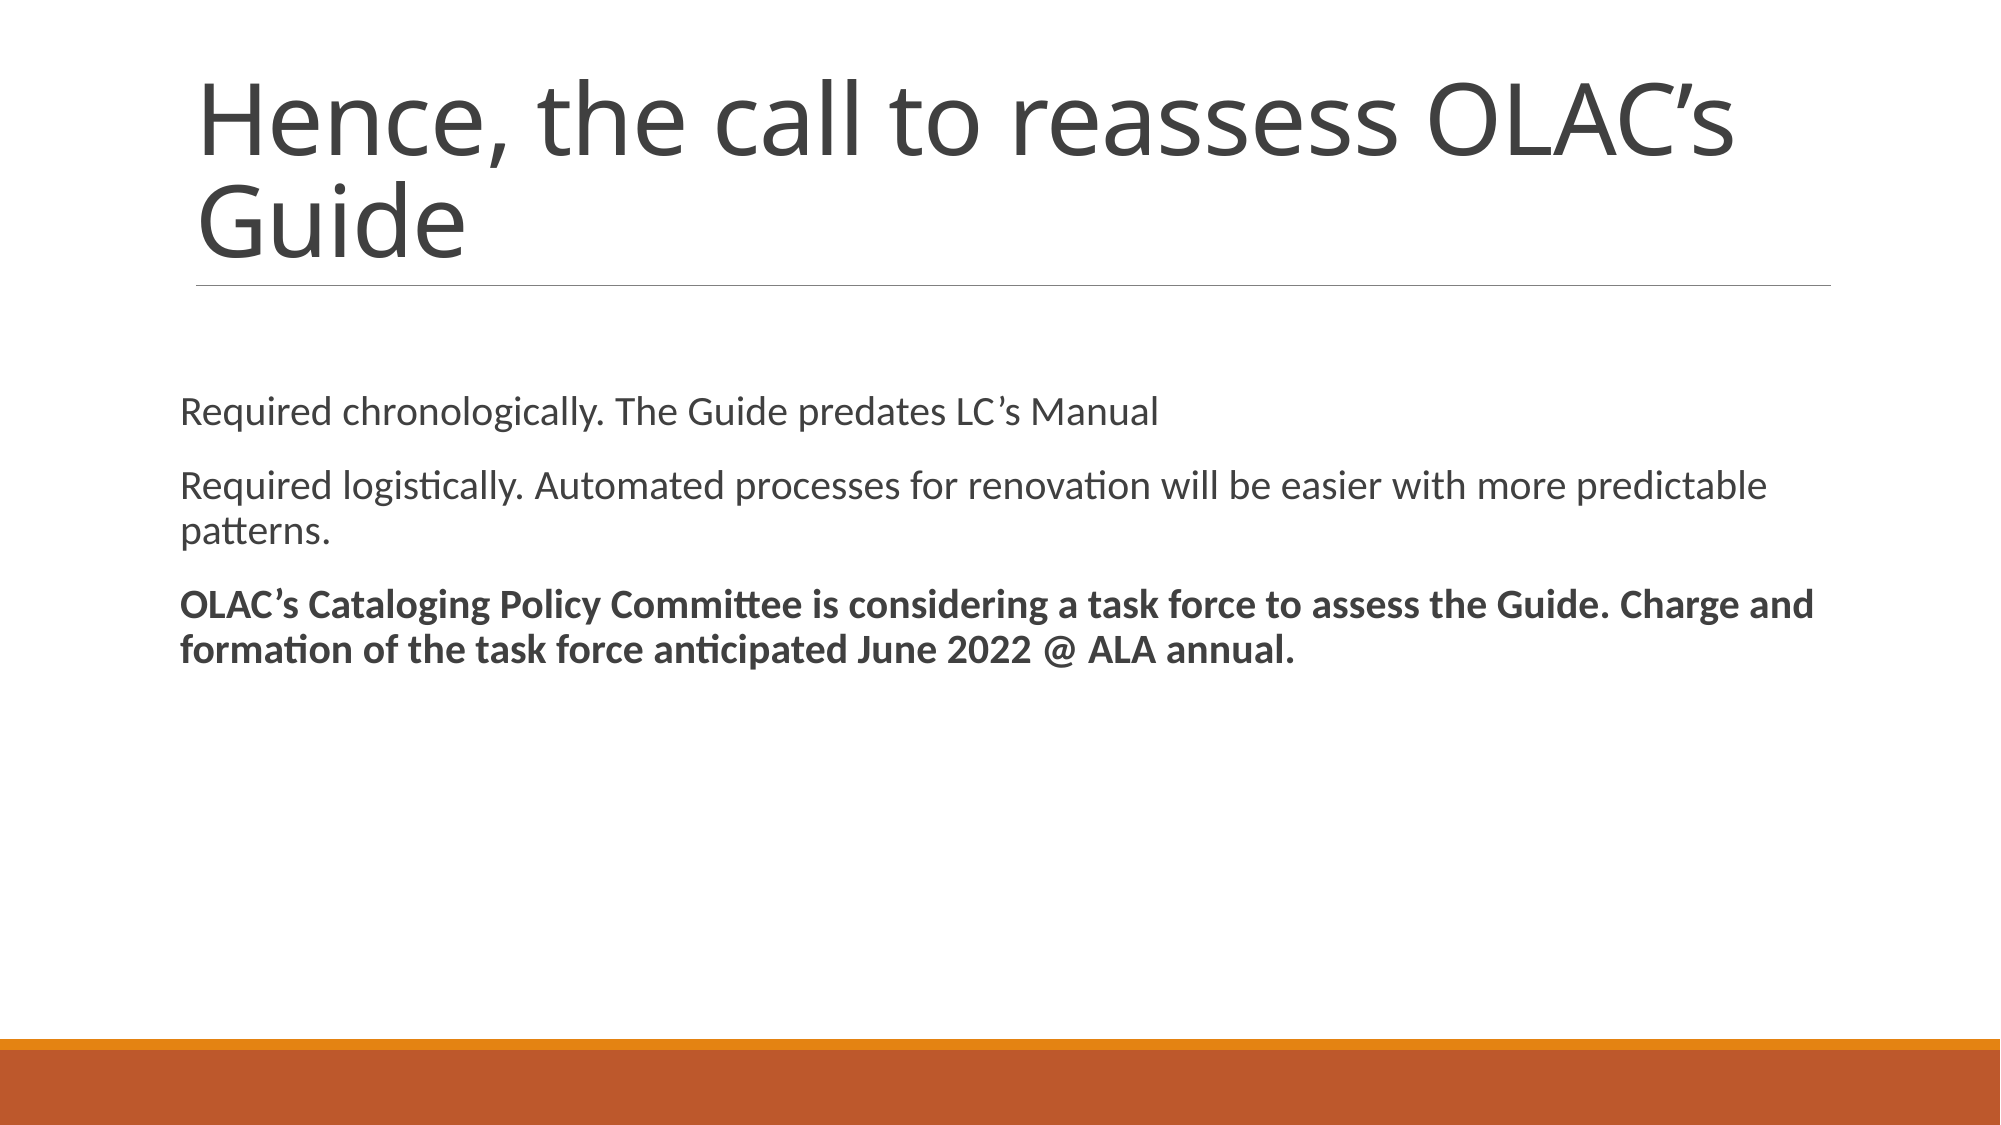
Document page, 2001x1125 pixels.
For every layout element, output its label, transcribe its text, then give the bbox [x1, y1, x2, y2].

list Required chronologically. The Guide predates LC’s Manual Required logistically. Automated processes for renovation will be easier with more predictable patterns. OLAC’s Cataloging Policy Committee is considering a task force to assess the Guide. Charge and formation of the task force anticipated June 2022 @ ALA annual. [180, 302, 1830, 963]
title Hence, the call to reassess OLAC’s Guide [180, 47, 1830, 285]
